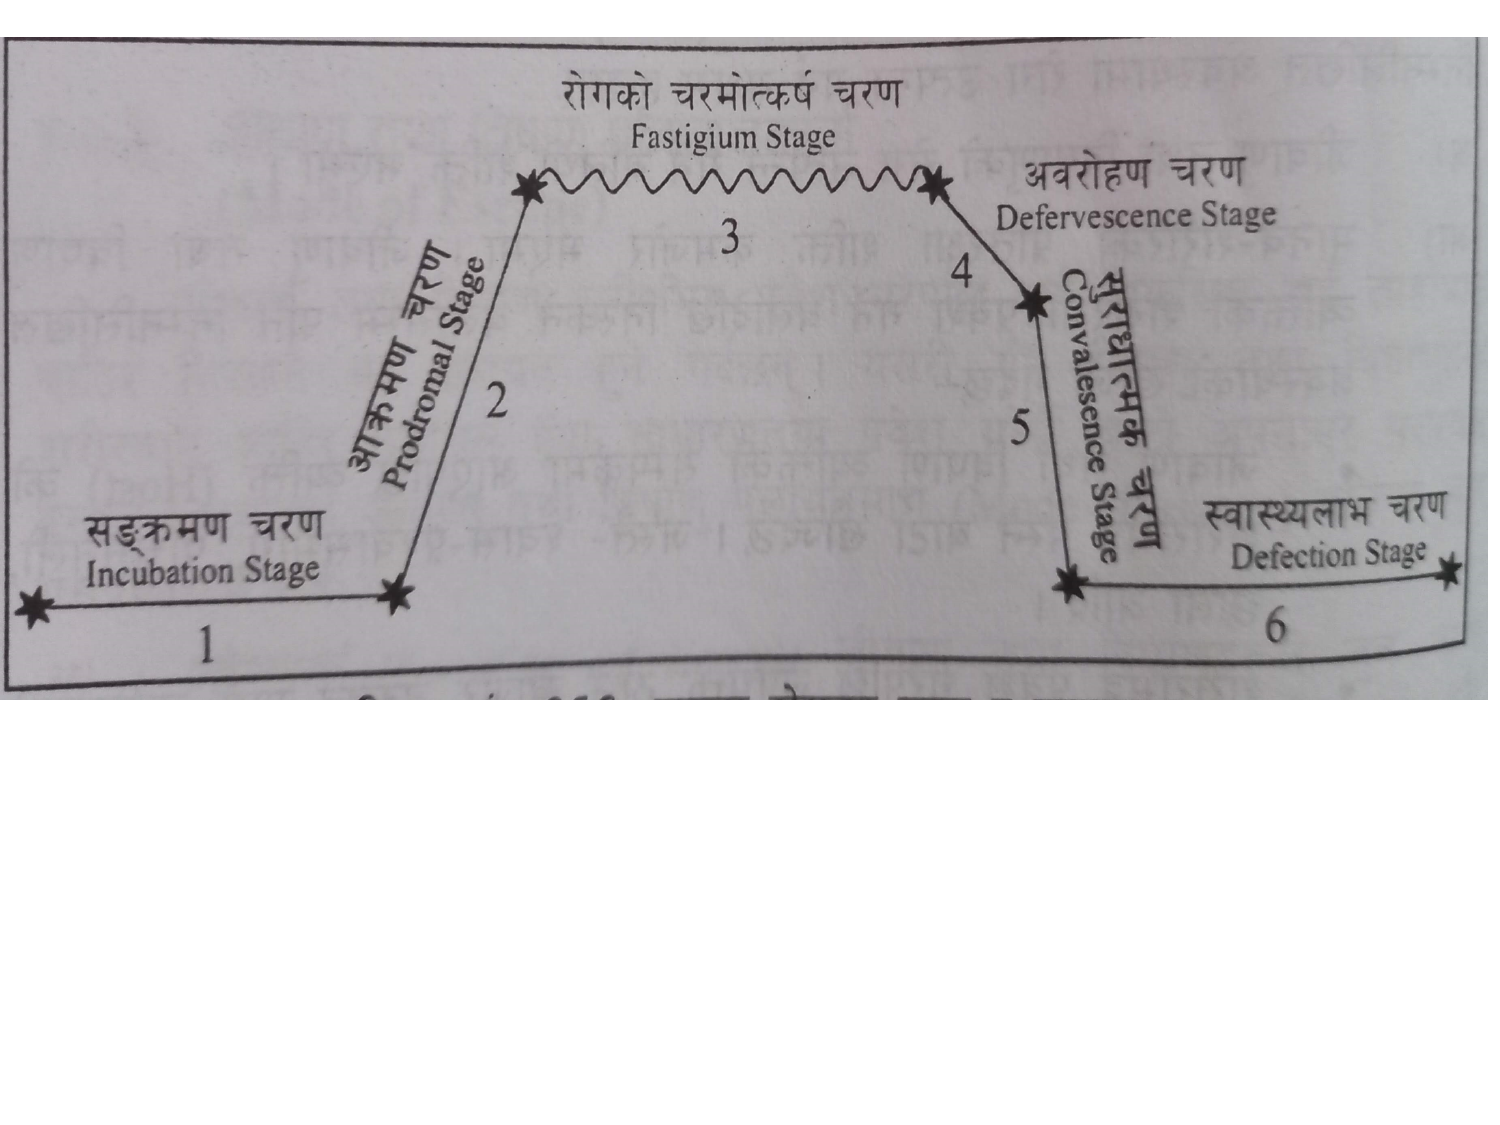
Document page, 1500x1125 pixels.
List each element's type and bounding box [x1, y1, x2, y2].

list [0, 37, 1488, 701]
